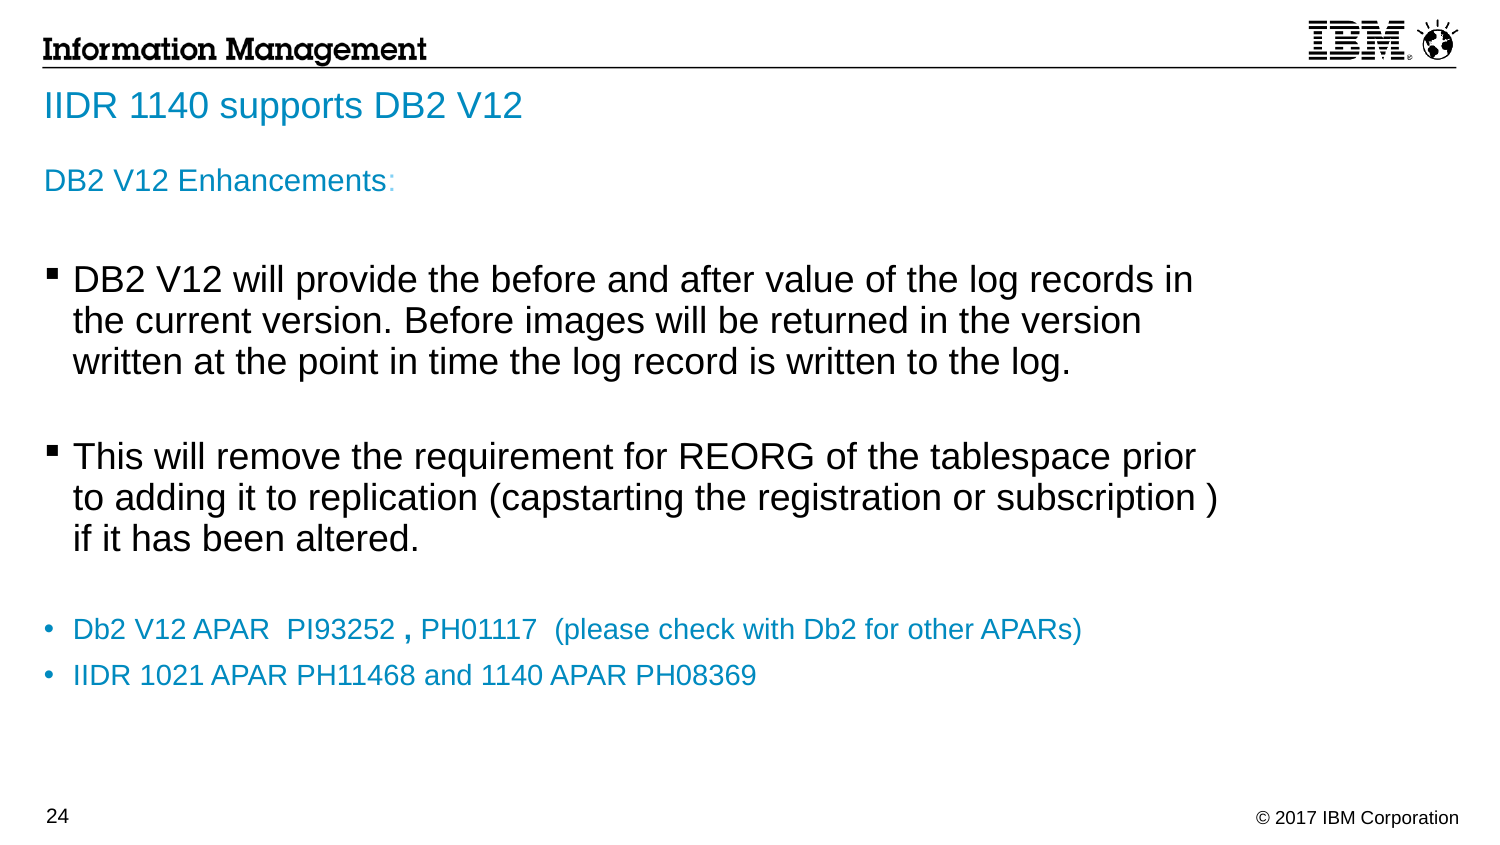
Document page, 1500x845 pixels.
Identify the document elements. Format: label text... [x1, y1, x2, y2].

title IIDR 1140 supports DB2 V12 [43, 72, 1446, 172]
picture [24, 21, 479, 86]
list DB2 V12 Enhancements: DB2 V12 will provide the before and after value of the log records in the current version. Before images will be returned in the version written at the point in time the log record is written to the log. This will remove the requirement for REORG of the tablespace prior to adding it to replication (capstarting the registration or subscription ) if it has been altered. Db2 V12 APAR PI93252 , PH01117 (please check with Db2 for other APARs) IIDR 1021 APAR PH11468 and 1140 APAR PH08369 [43, 156, 1242, 743]
picture [1294, 5, 1469, 72]
